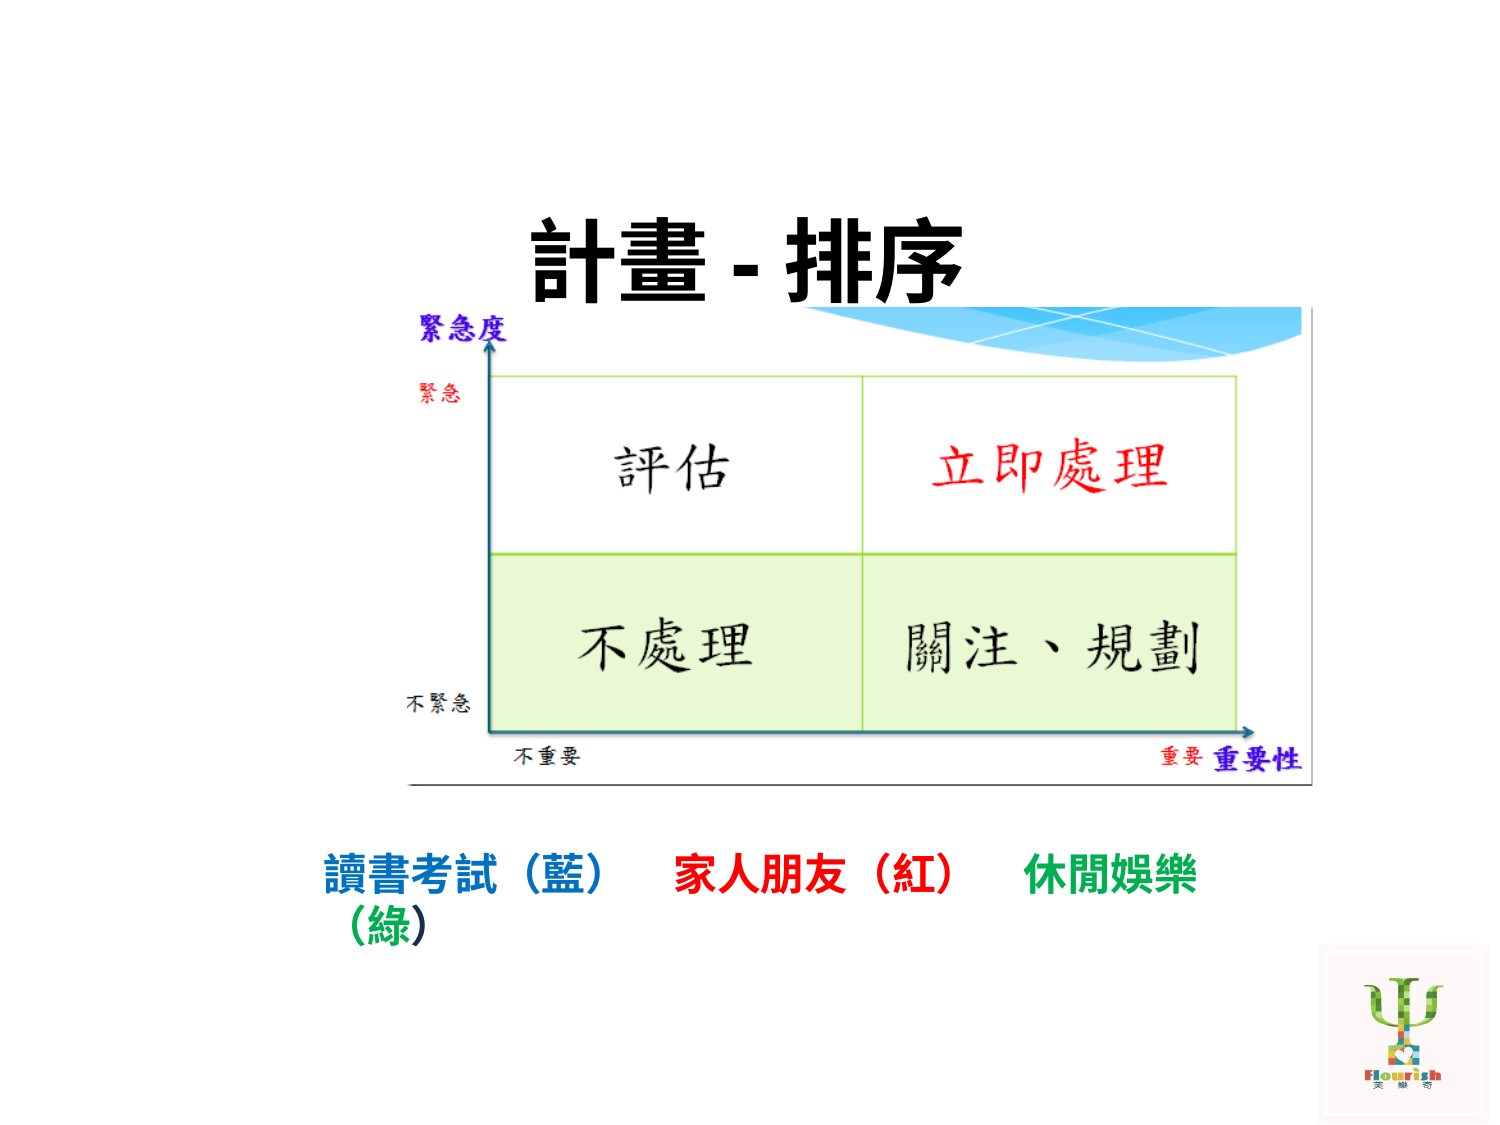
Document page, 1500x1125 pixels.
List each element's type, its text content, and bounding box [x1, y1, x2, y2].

picture [1316, 941, 1492, 1125]
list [406, 307, 1313, 786]
text_box 讀書考試（藍） 家人朋友（紅） 休閒娛樂（綠） [308, 838, 1313, 959]
title 計畫-排序 [90, 140, 1403, 378]
